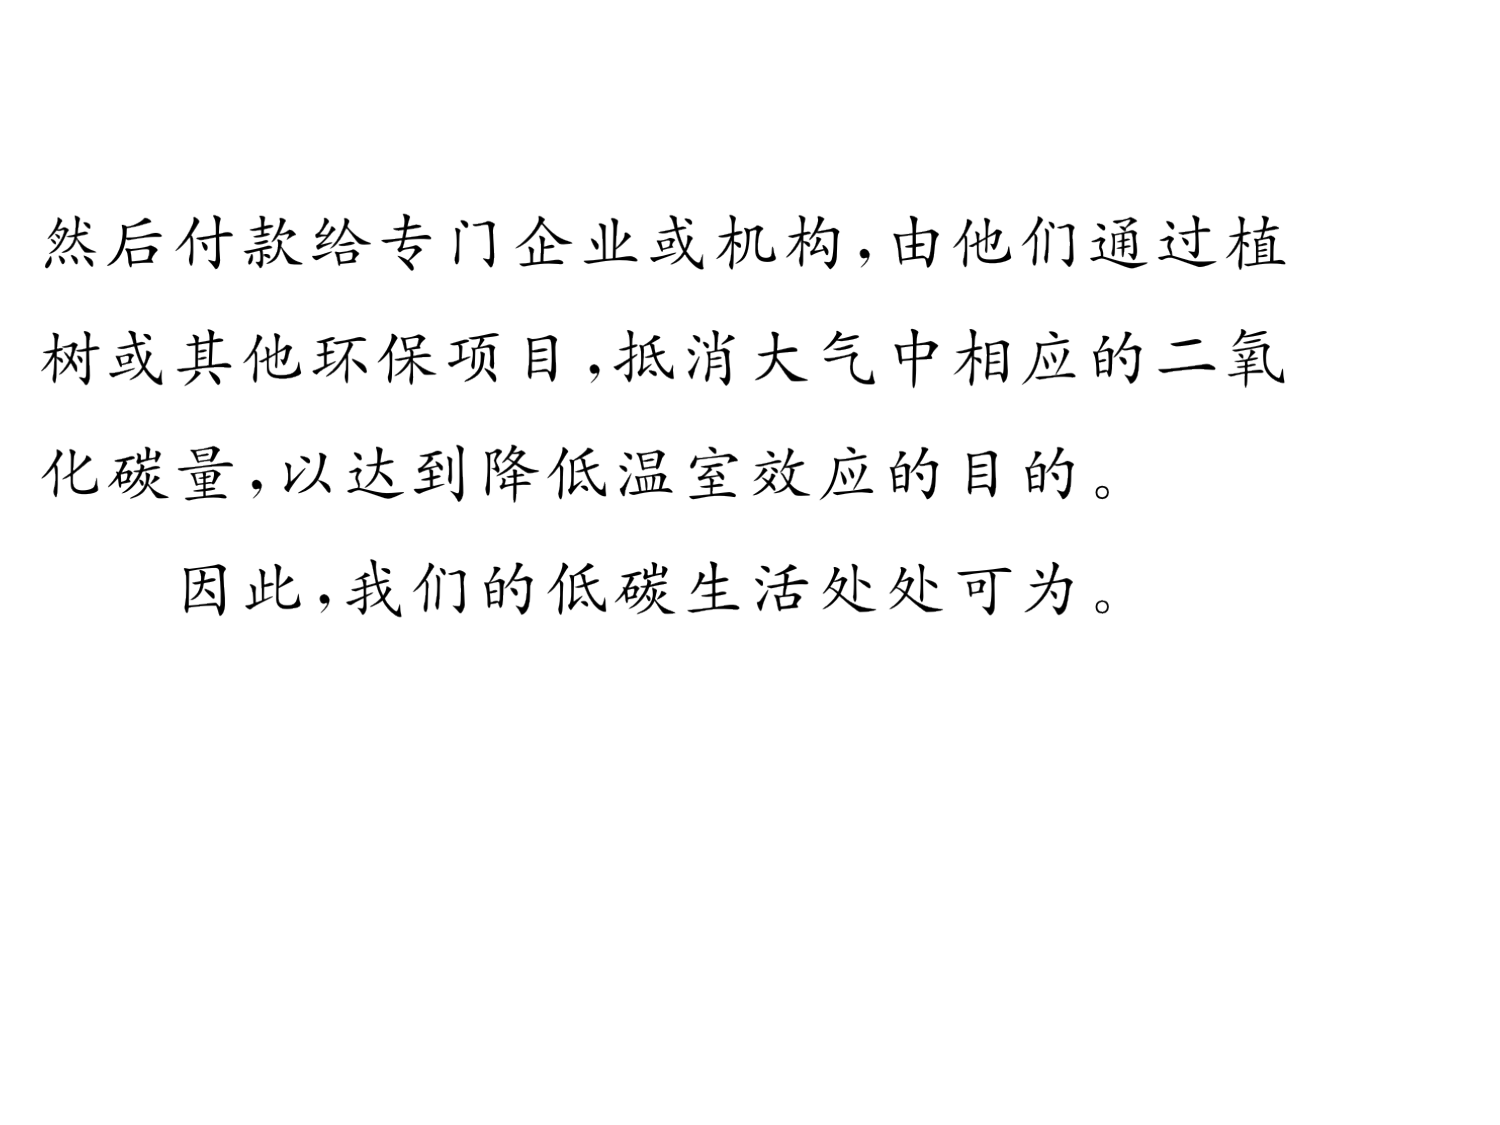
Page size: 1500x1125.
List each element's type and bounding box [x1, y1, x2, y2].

picture [35, 177, 1453, 647]
